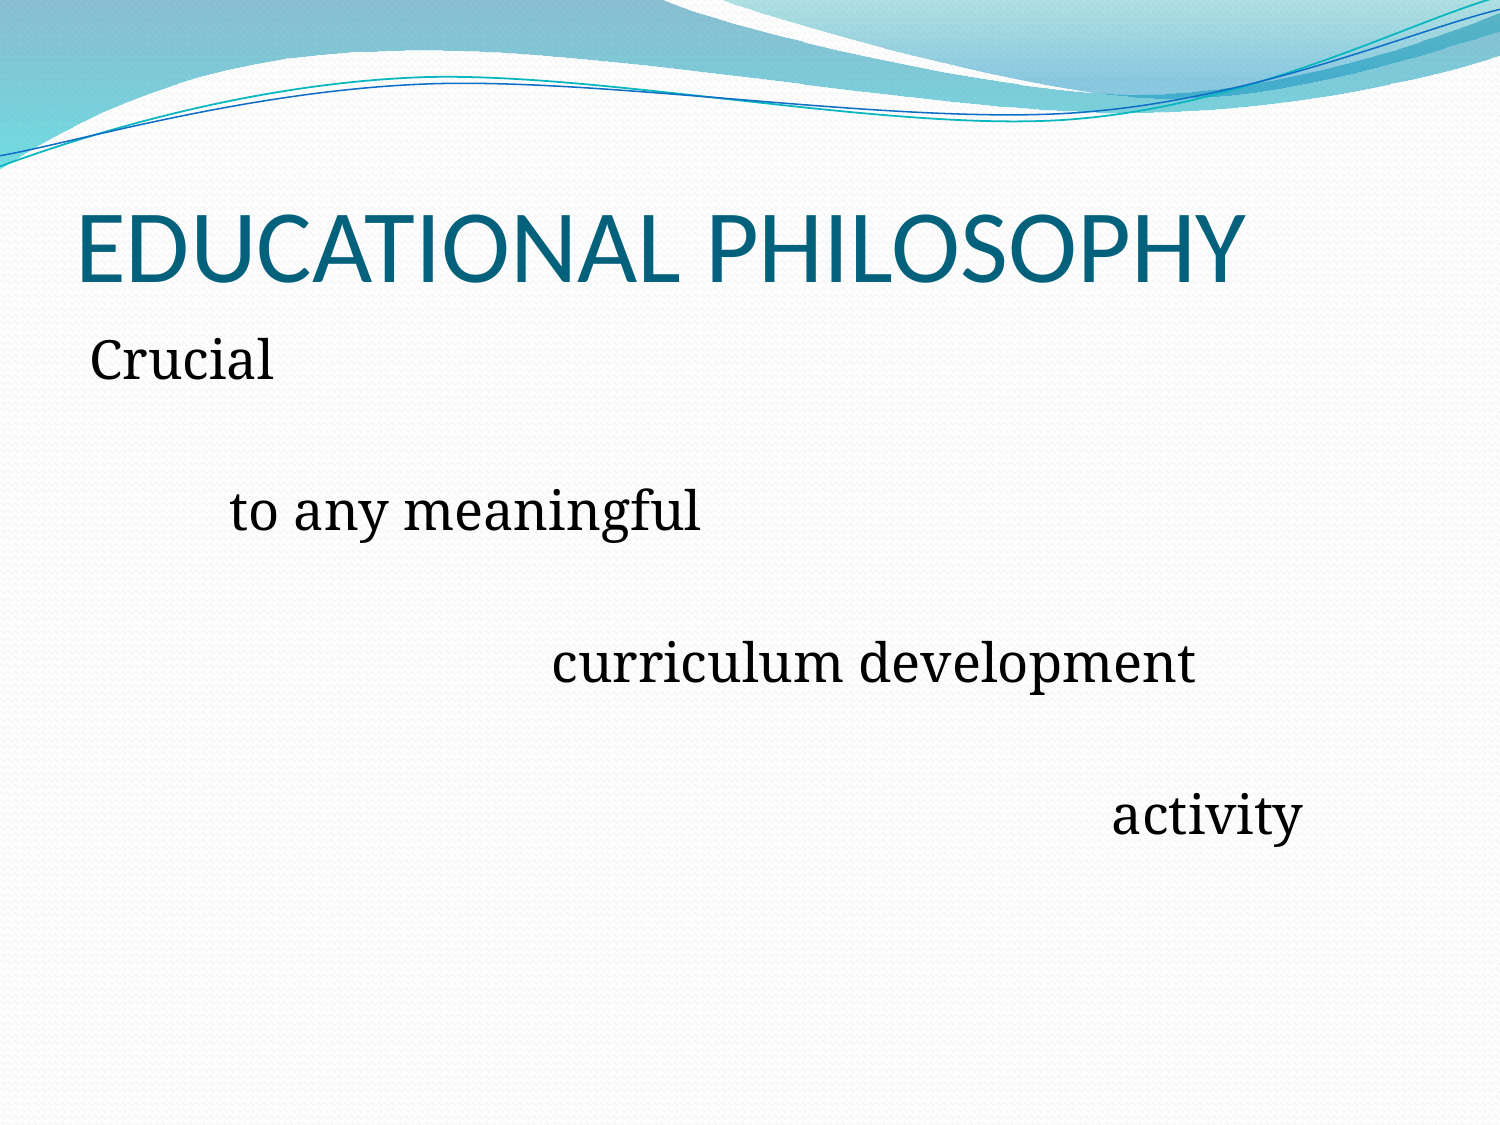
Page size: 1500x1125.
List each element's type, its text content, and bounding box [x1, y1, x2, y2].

title EDUCATIONAL PHILOSOPHY [75, 115, 1425, 303]
list Crucial to any meaningful curriculum development activity [75, 317, 1425, 1038]
